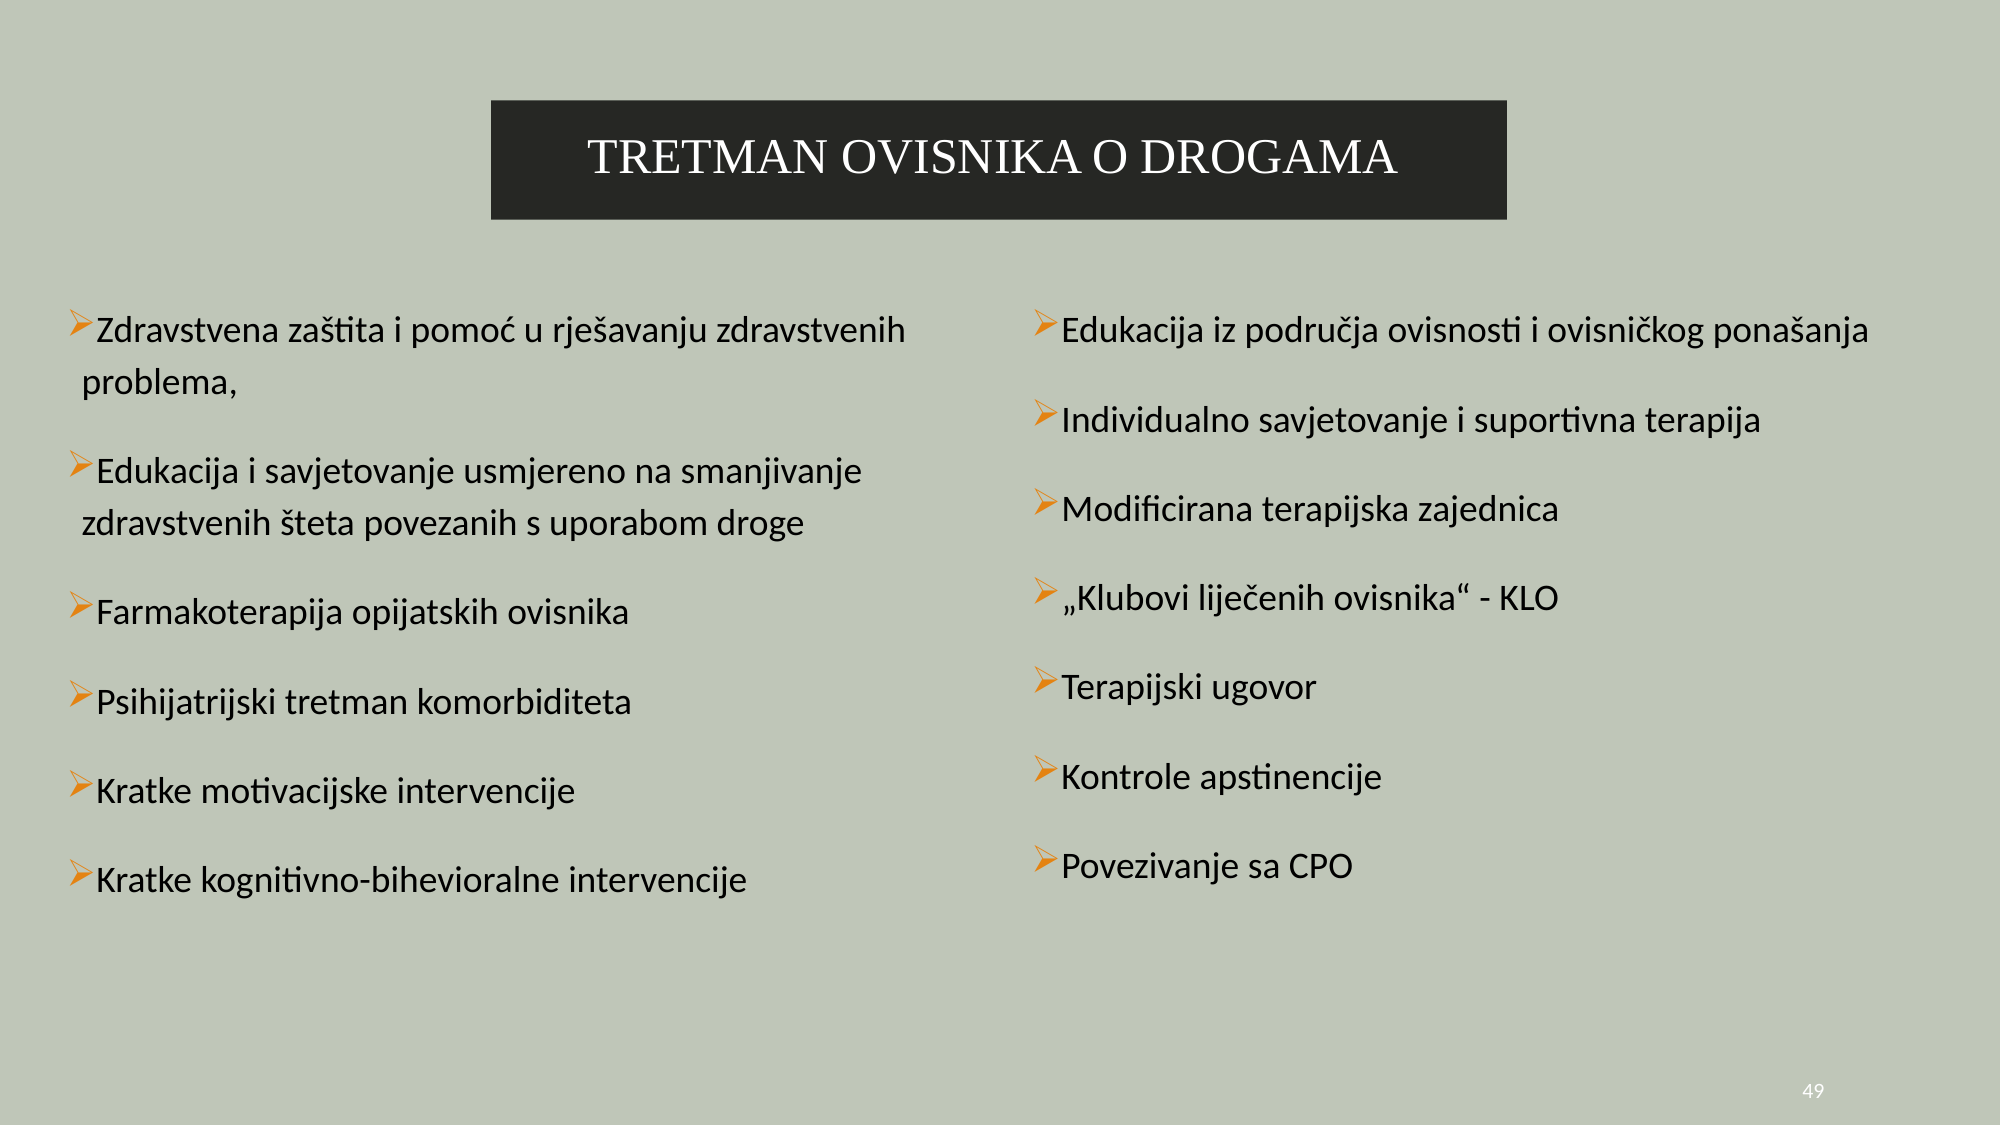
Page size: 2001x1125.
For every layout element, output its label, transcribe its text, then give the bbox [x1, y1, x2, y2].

text_box TRETMAN OVISNIKA O DROGAMA [491, 100, 1507, 220]
slide_number 49 [1624, 1059, 1840, 1120]
list Zdravstvena zaštita i pomoć u rješavanju zdravstvenih problema, Edukacija i savjetovanje usmjereno na smanjivanje zdravstvenih šteta povezanih s uporabom droge Farmakoterapija opijatskih ovisnika Psihijatrijski tretman komorbiditeta Kratke motivacijske intervencije Kratke kognitivno-bihevioralne intervencije [66, 291, 965, 1059]
list Edukacija iz područja ovisnosti i ovisničkog ponašanja Individualno savjetovanje i suportivna terapija Modificirana terapijska zajednica „Klubovi liječenih ovisnika“ - KLO Terapijski ugovor Kontrole apstinencije Povezivanje sa CPO [1031, 291, 1930, 1059]
